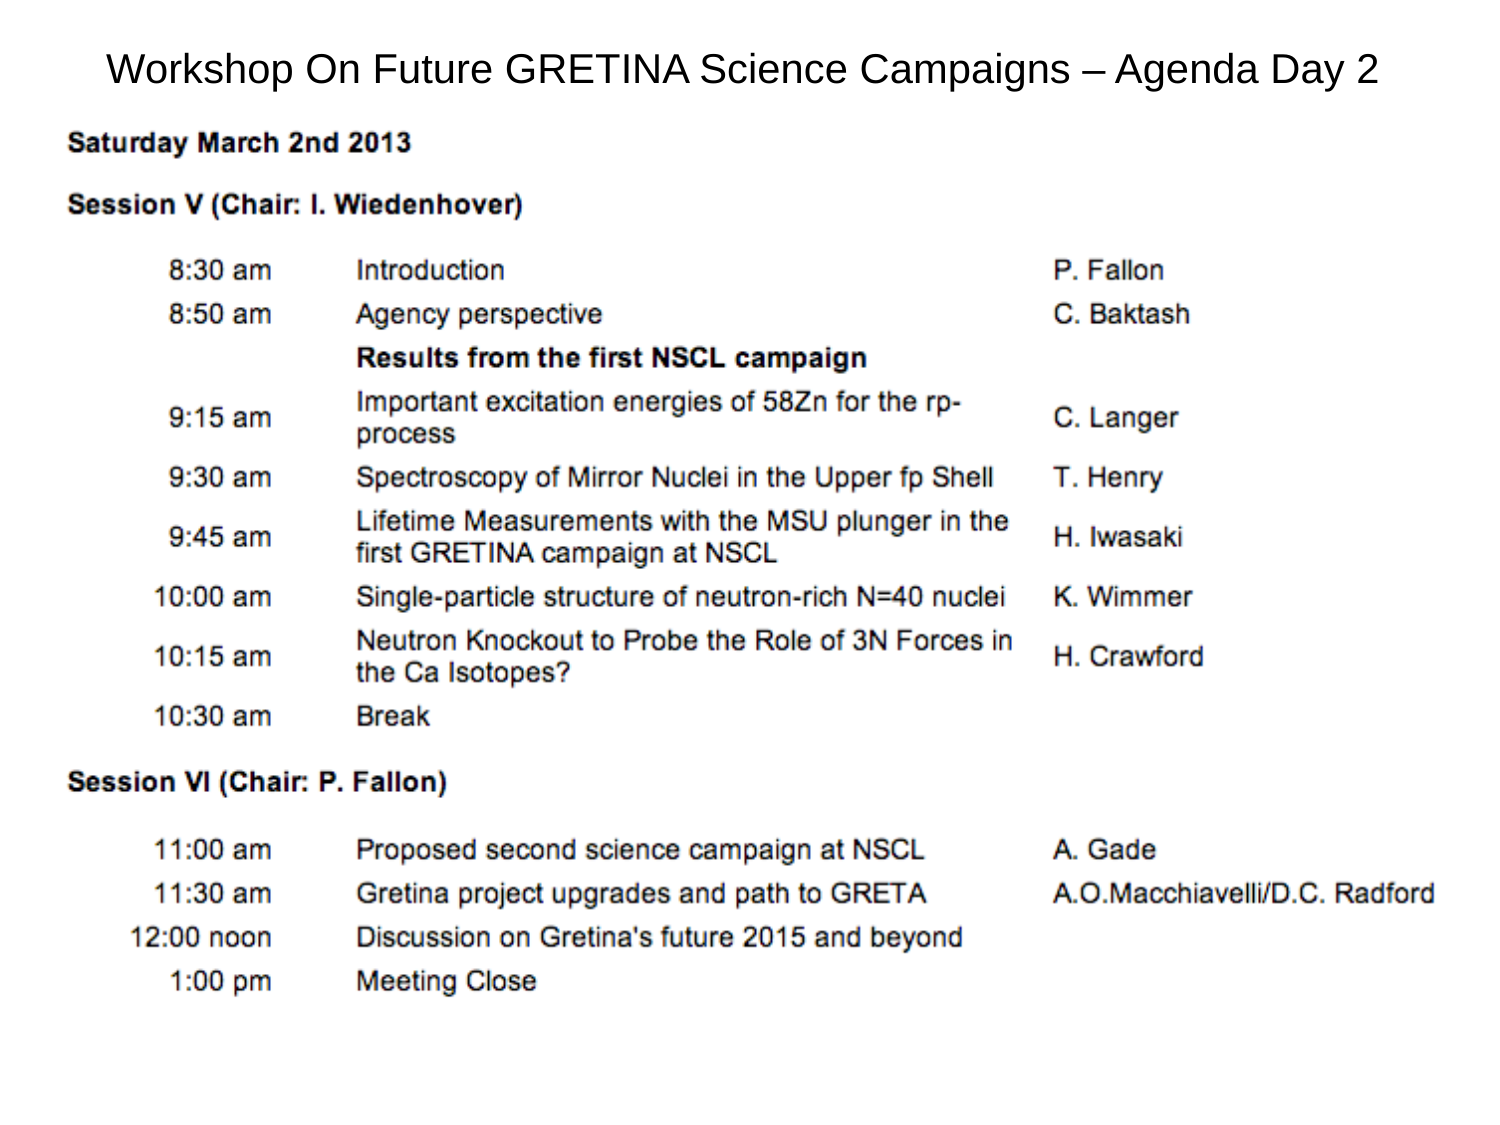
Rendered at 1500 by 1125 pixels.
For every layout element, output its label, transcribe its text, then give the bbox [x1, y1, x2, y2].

picture [0, 112, 1500, 1020]
text_box Workshop On Future GRETINA Science Campaigns – Agenda Day 2 [91, 34, 1400, 100]
